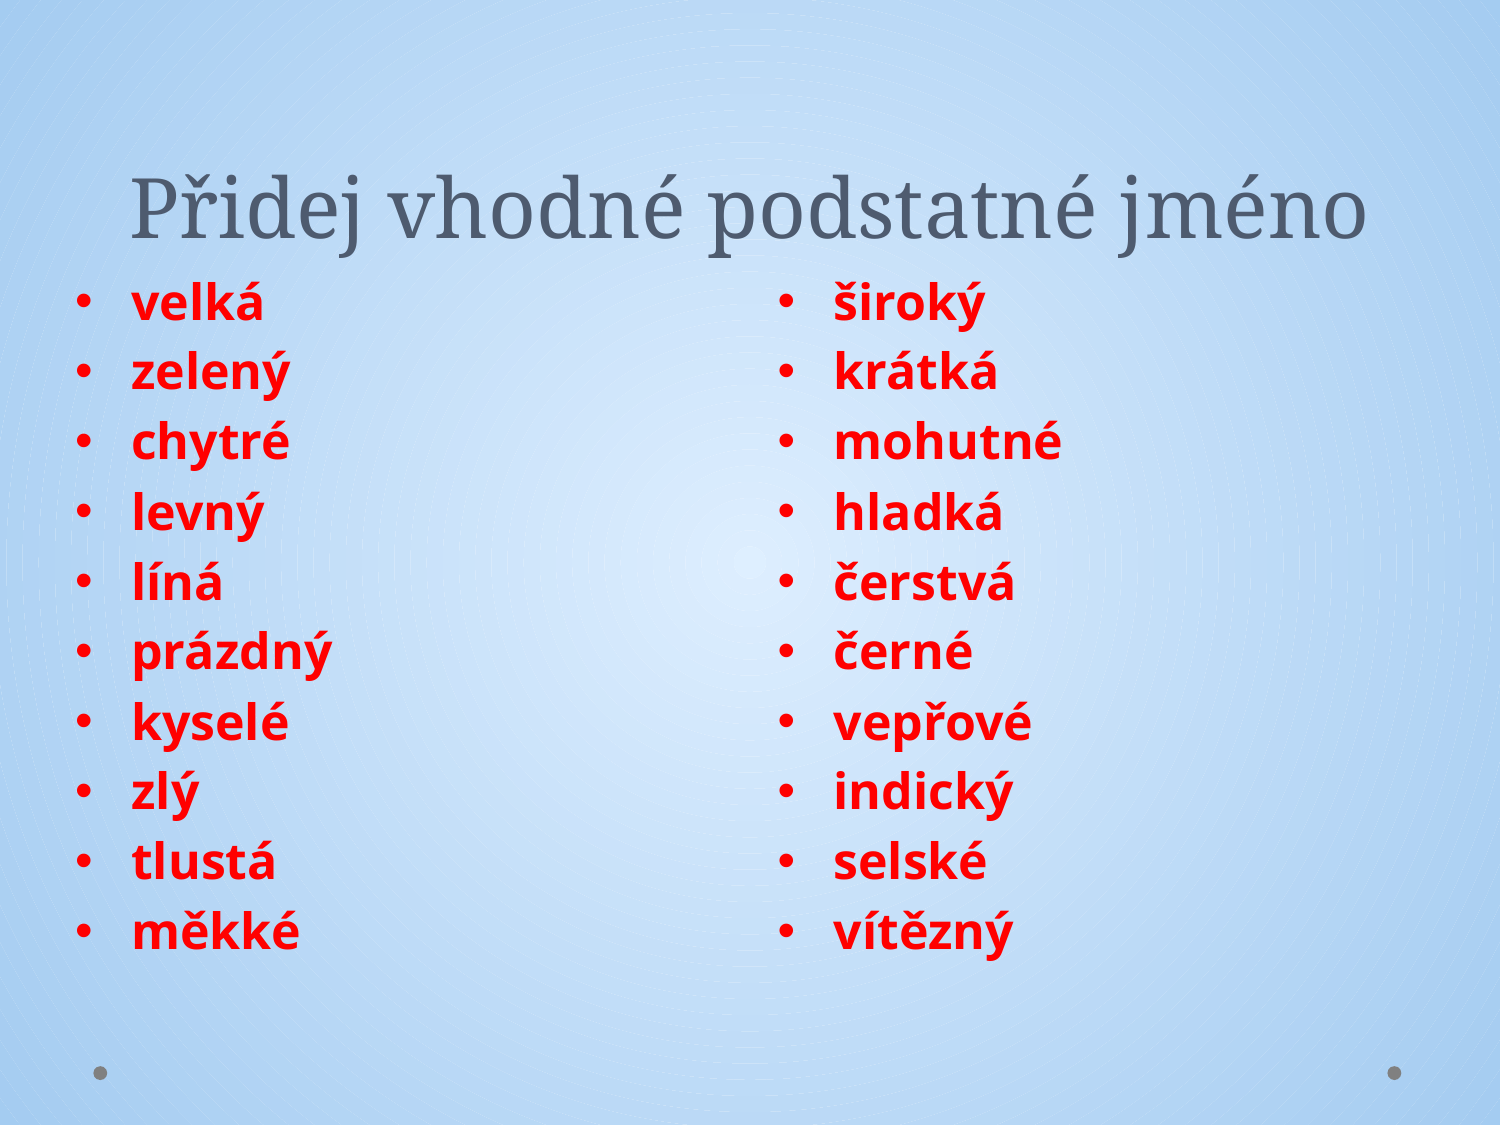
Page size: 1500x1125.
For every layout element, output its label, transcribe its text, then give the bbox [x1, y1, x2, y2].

list velká zelený chytré levný líná prázdný kyselé zlý tlustá měkké [60, 262, 723, 1005]
list široký krátká mohutné hladká čerstvá černé vepřové indický selské vítězný [762, 262, 1425, 1005]
title Přidej vhodné podstatné jméno [75, 0, 1425, 263]
